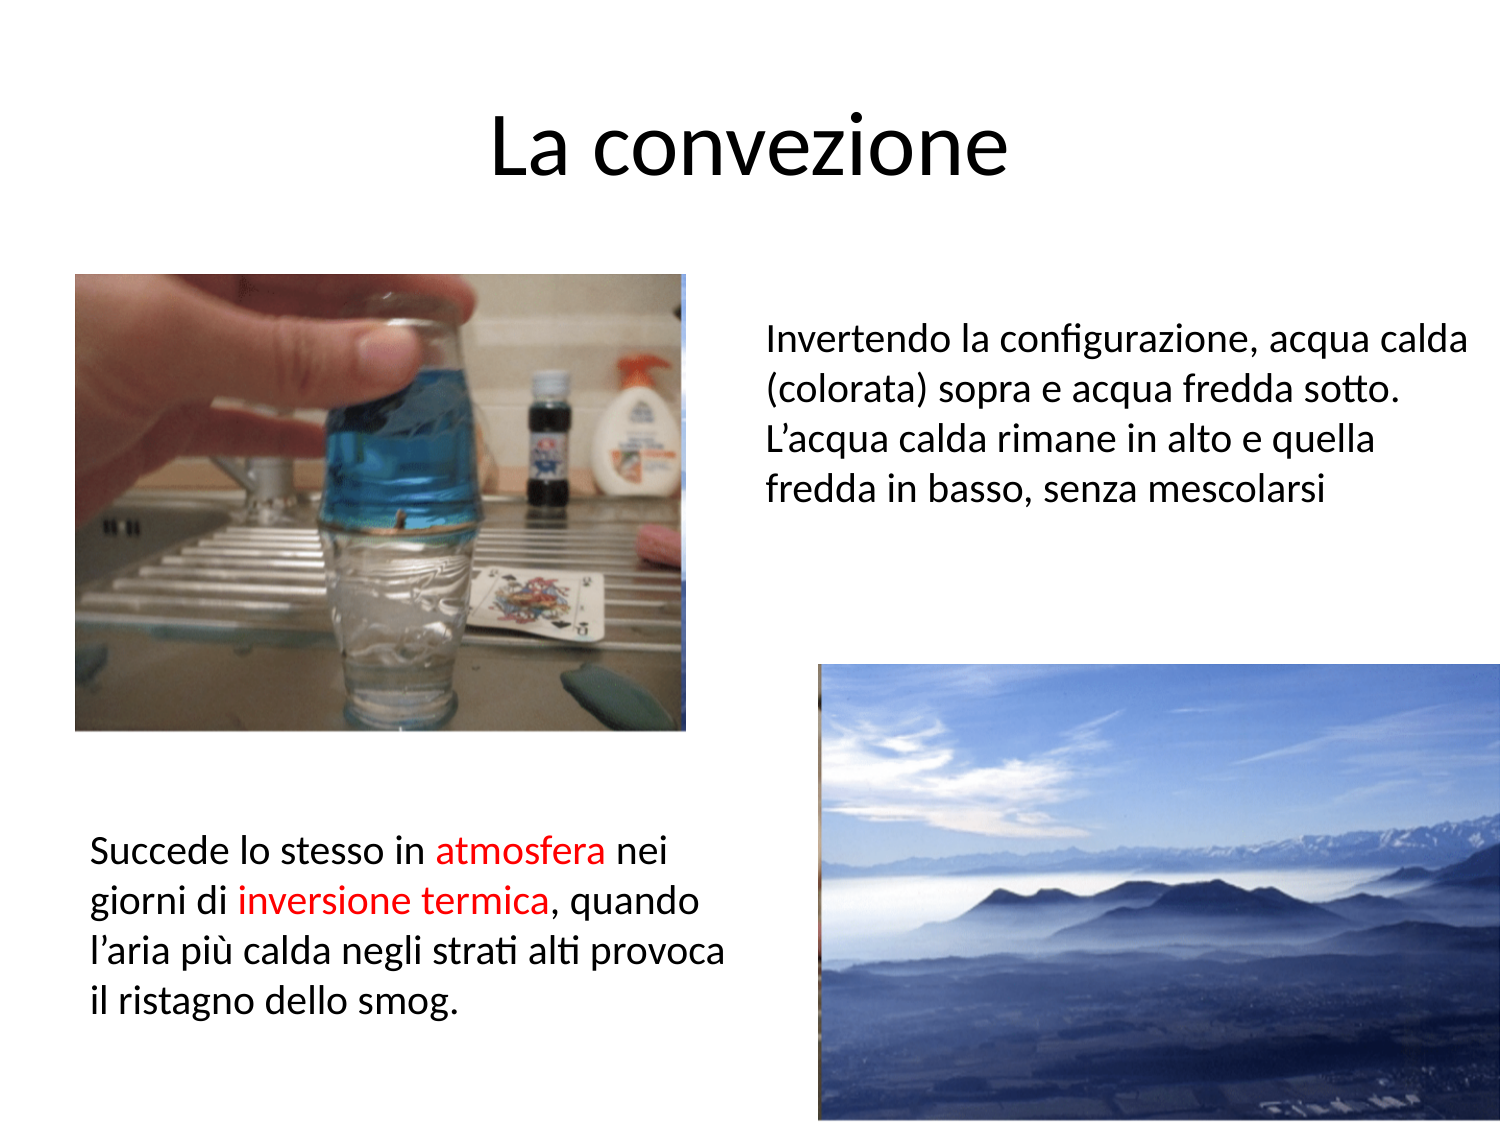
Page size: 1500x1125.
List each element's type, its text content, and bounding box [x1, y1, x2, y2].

picture [74, 274, 686, 738]
title La convezione [75, 45, 1425, 233]
text_box Succede lo stesso in atmosfera nei giorni di inversione termica, quando l’aria più calda negli strati alti provoca il ristagno dello smog. [74, 815, 751, 1031]
picture [818, 664, 1500, 1125]
text_box Invertendo la configurazione, acqua calda (colorata) sopra e acqua fredda sotto. L’acqua calda rimane in alto e quella fredda in basso, senza mescolarsi [750, 303, 1500, 519]
